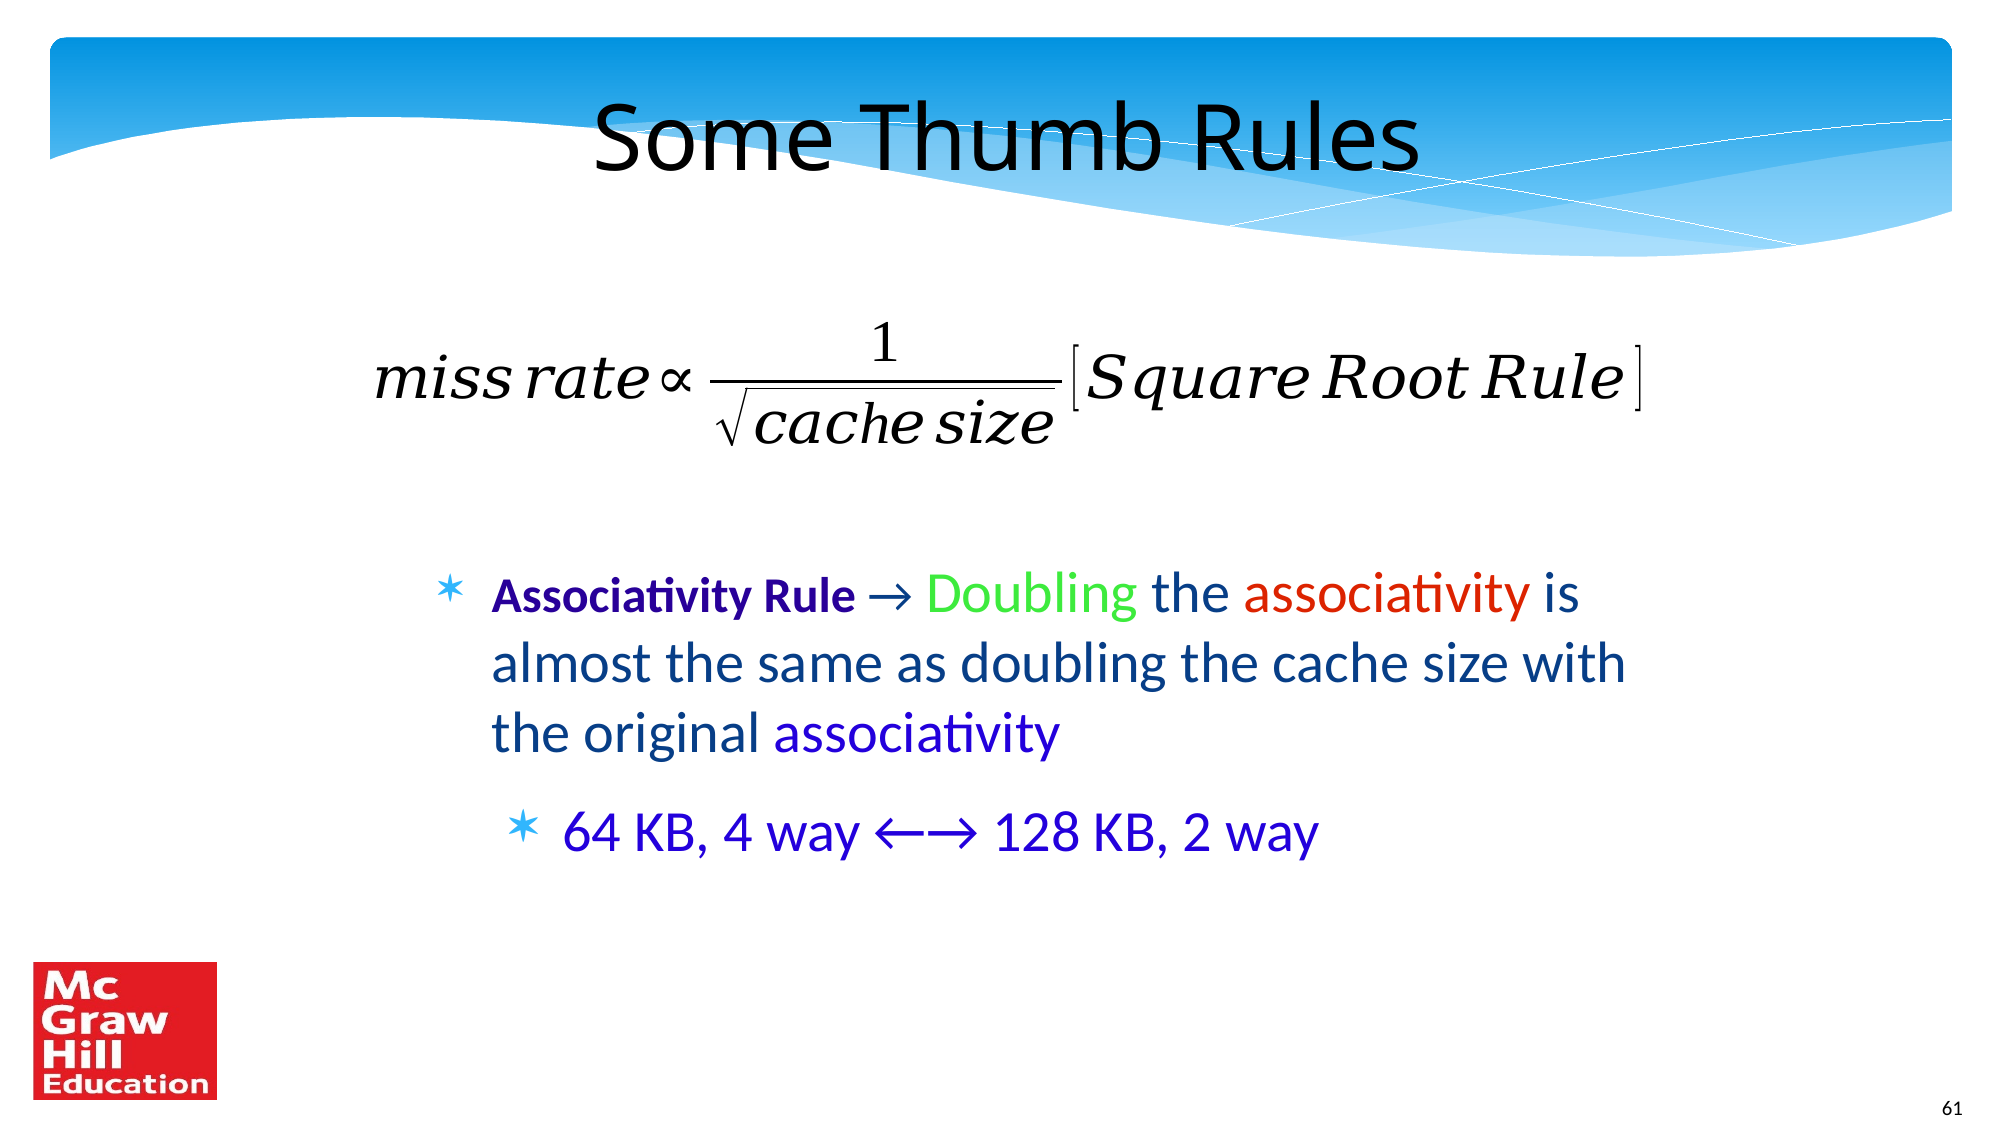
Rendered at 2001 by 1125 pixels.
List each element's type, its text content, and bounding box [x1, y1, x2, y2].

picture [33, 962, 217, 1100]
title Some Thumb Rules [399, 57, 1617, 211]
list Associativity Rule → Doubling the associativity is almost the same as doubling the cache size with the original associativity 64 KB, 4 way ←→ 128 KB, 2 way [420, 554, 1638, 879]
